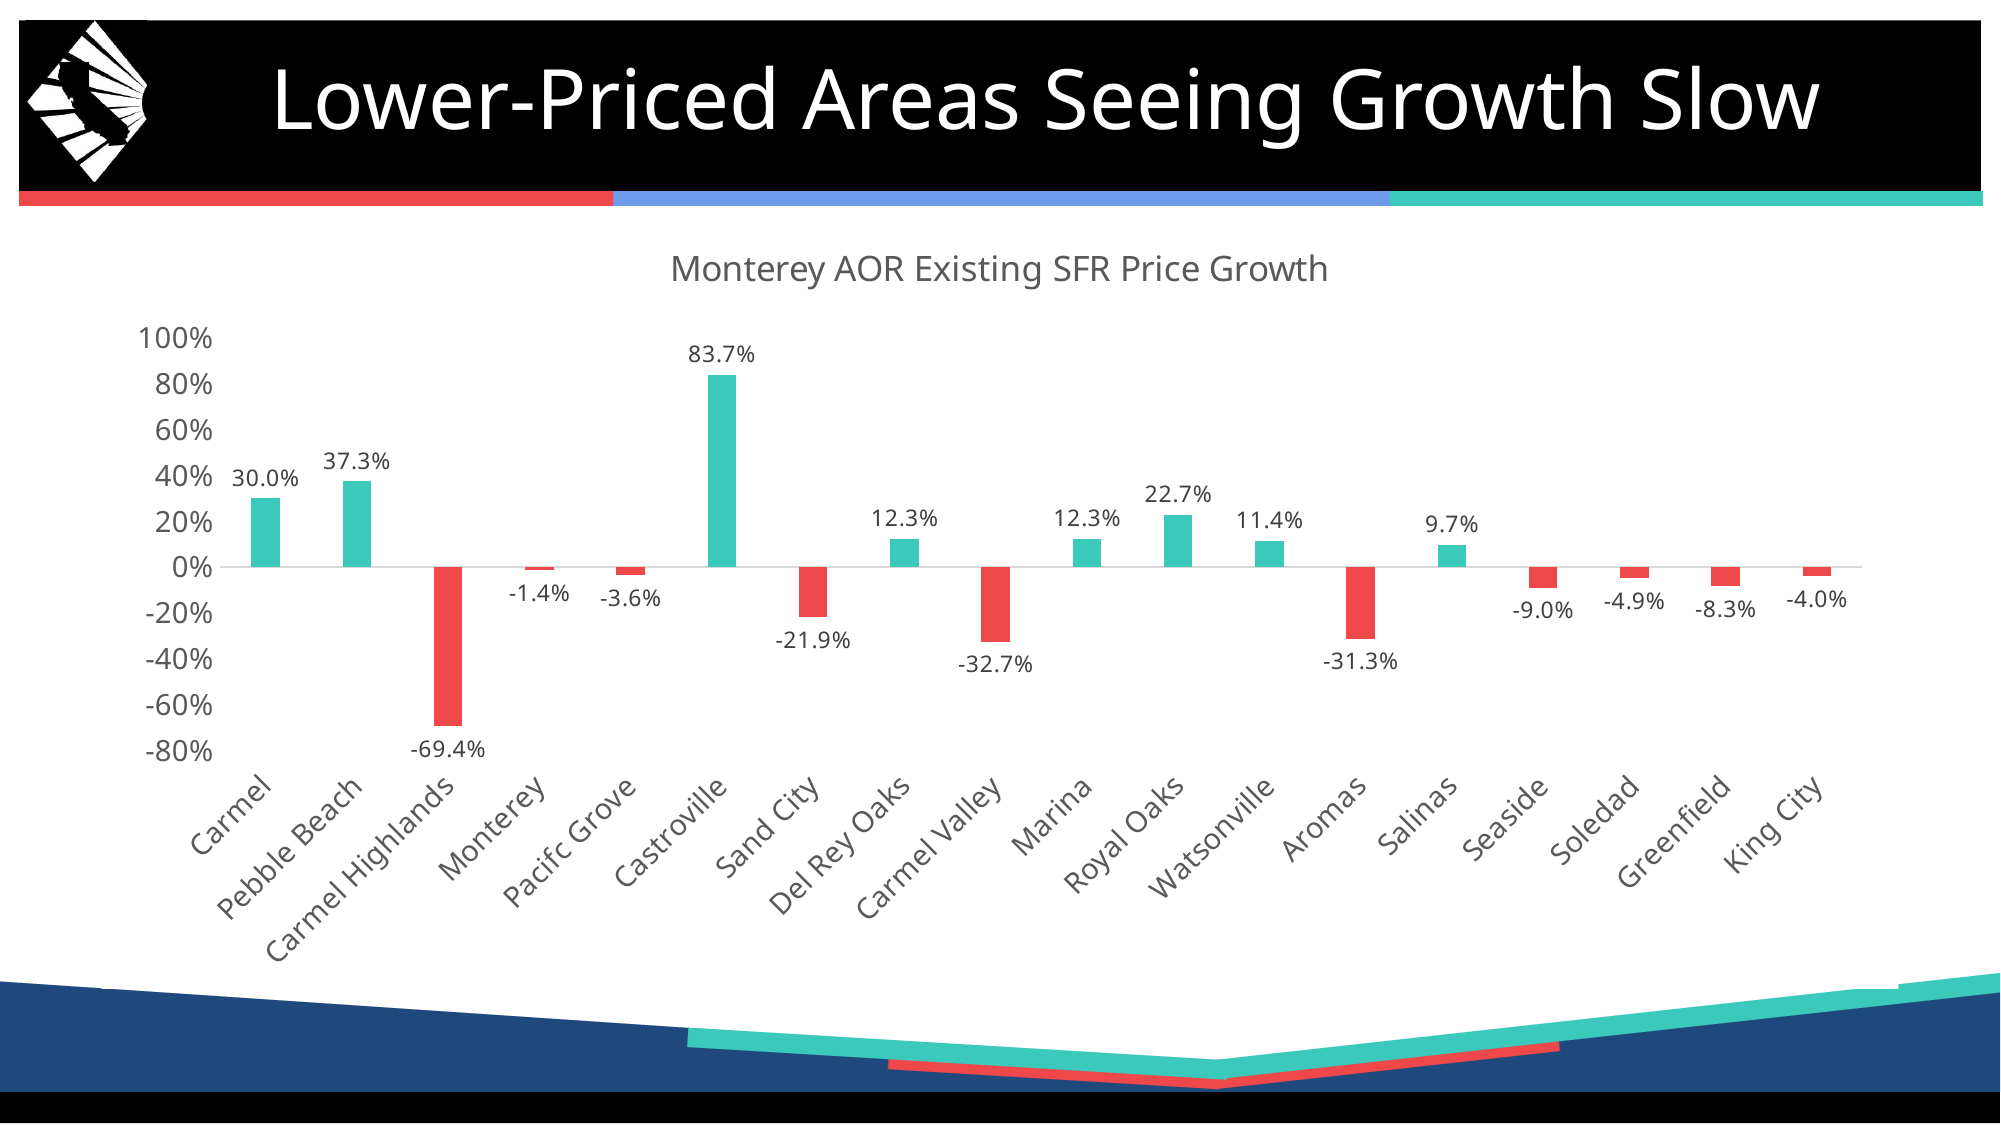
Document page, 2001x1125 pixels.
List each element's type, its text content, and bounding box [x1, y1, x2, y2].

picture [26, 20, 147, 182]
picture [19, 191, 1983, 206]
title Lower-Priced Areas Seeing Growth Slow [255, 50, 1961, 150]
chart [101, 210, 1899, 989]
picture [0, 972, 2001, 1092]
